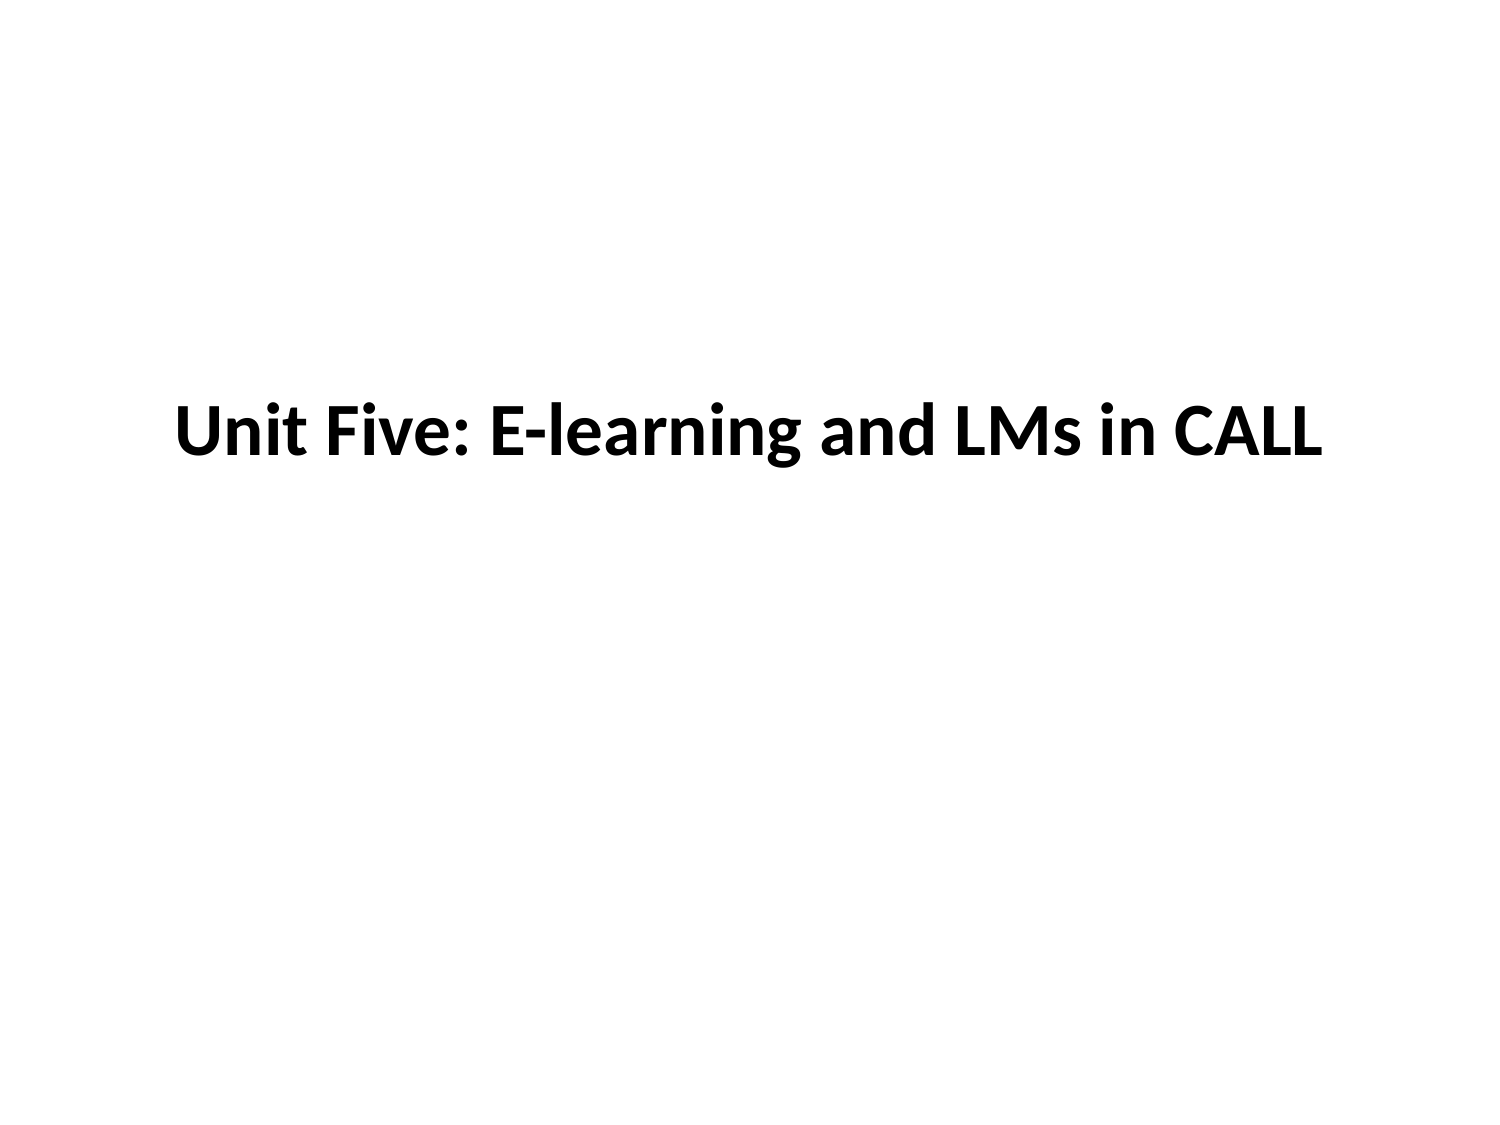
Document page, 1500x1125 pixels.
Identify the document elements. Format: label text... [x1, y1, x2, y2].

title Unit Five: E-learning and LMs in CALL [112, 349, 1388, 591]
